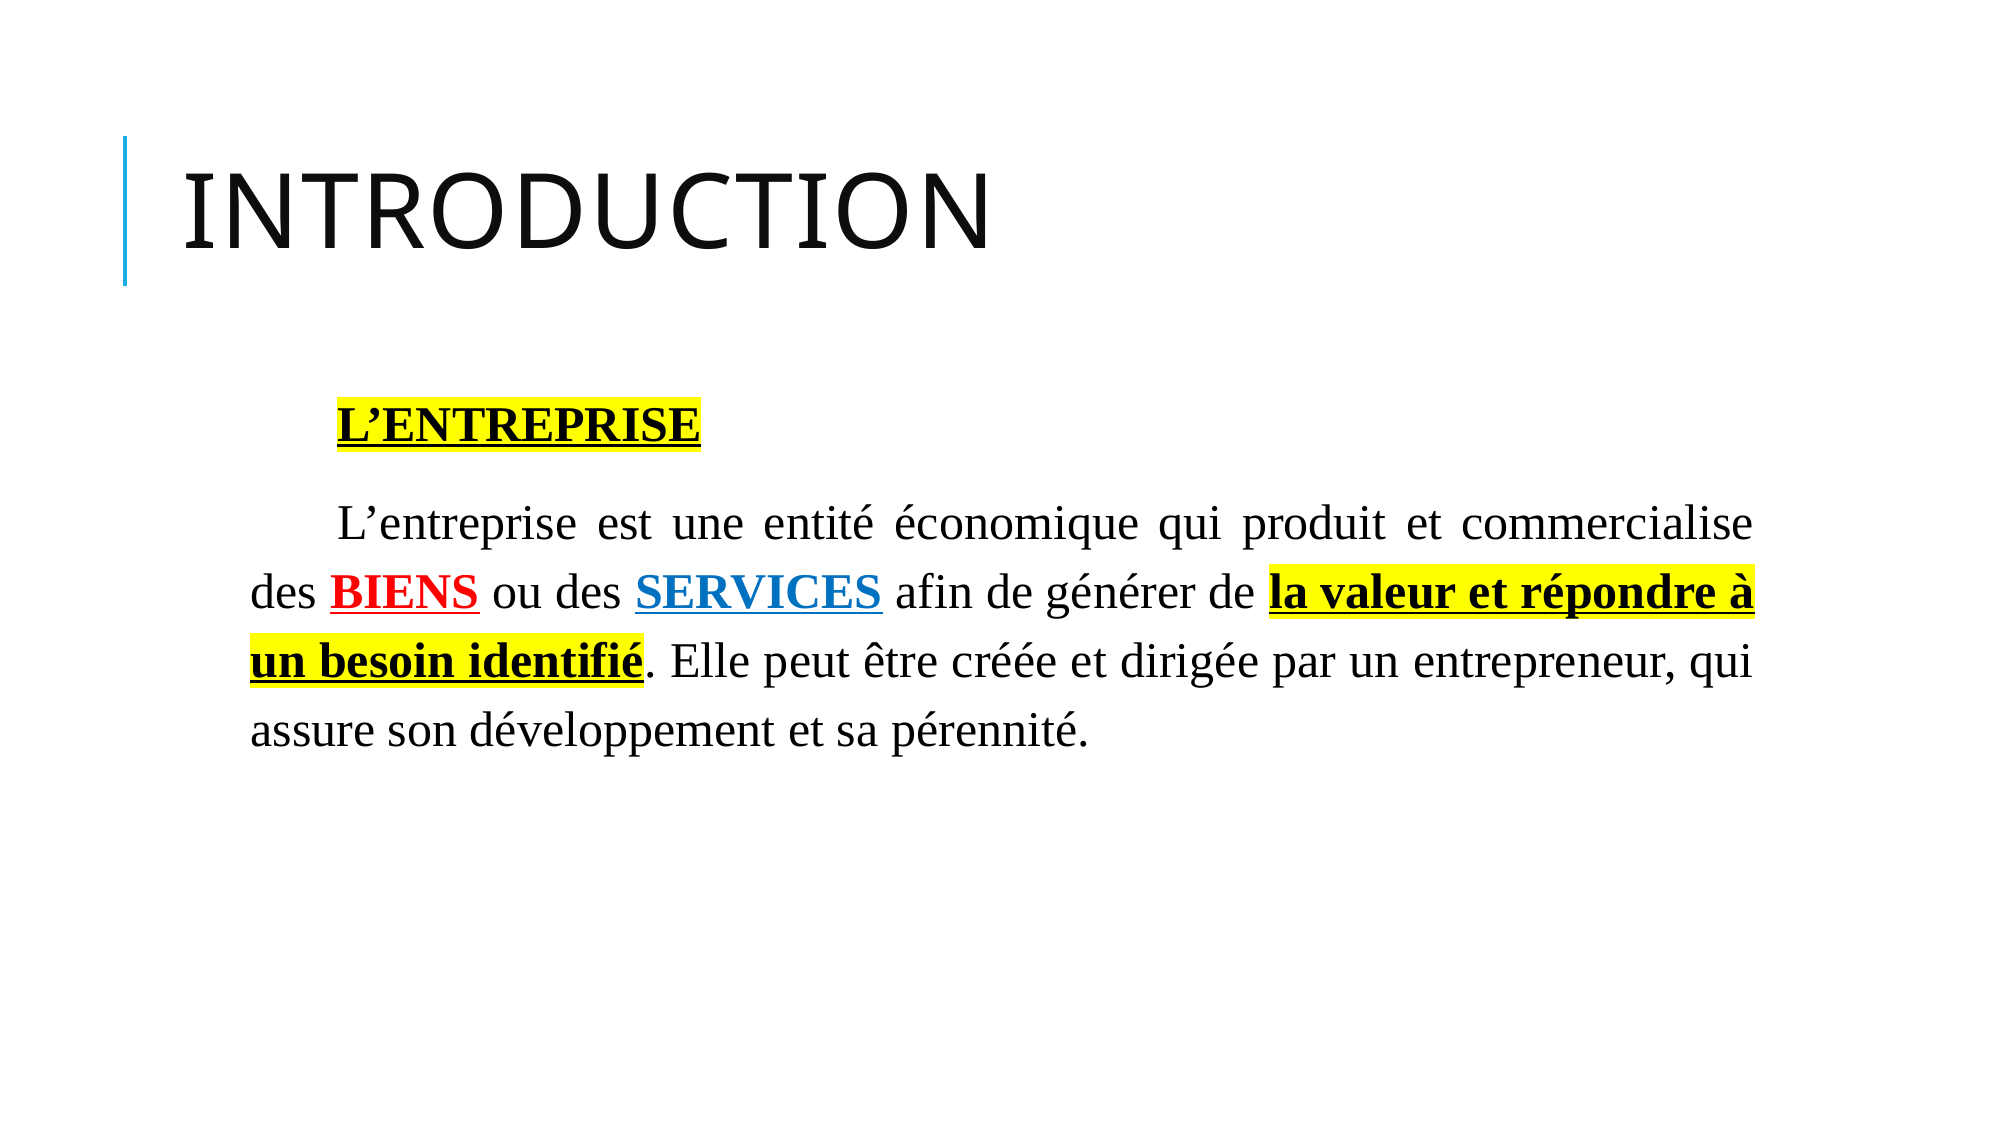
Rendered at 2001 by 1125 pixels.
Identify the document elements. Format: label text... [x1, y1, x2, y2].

list L’ENTREPRISE L’entreprise est une entité économique qui produit et commercialise des BIENS ou des SERVICES afin de générer de la valeur et répondre à un besoin identifié. Elle peut être créée et dirigée par un entrepreneur, qui assure son développement et sa pérennité. [168, 375, 1763, 1035]
title introduction [168, 96, 1763, 342]
